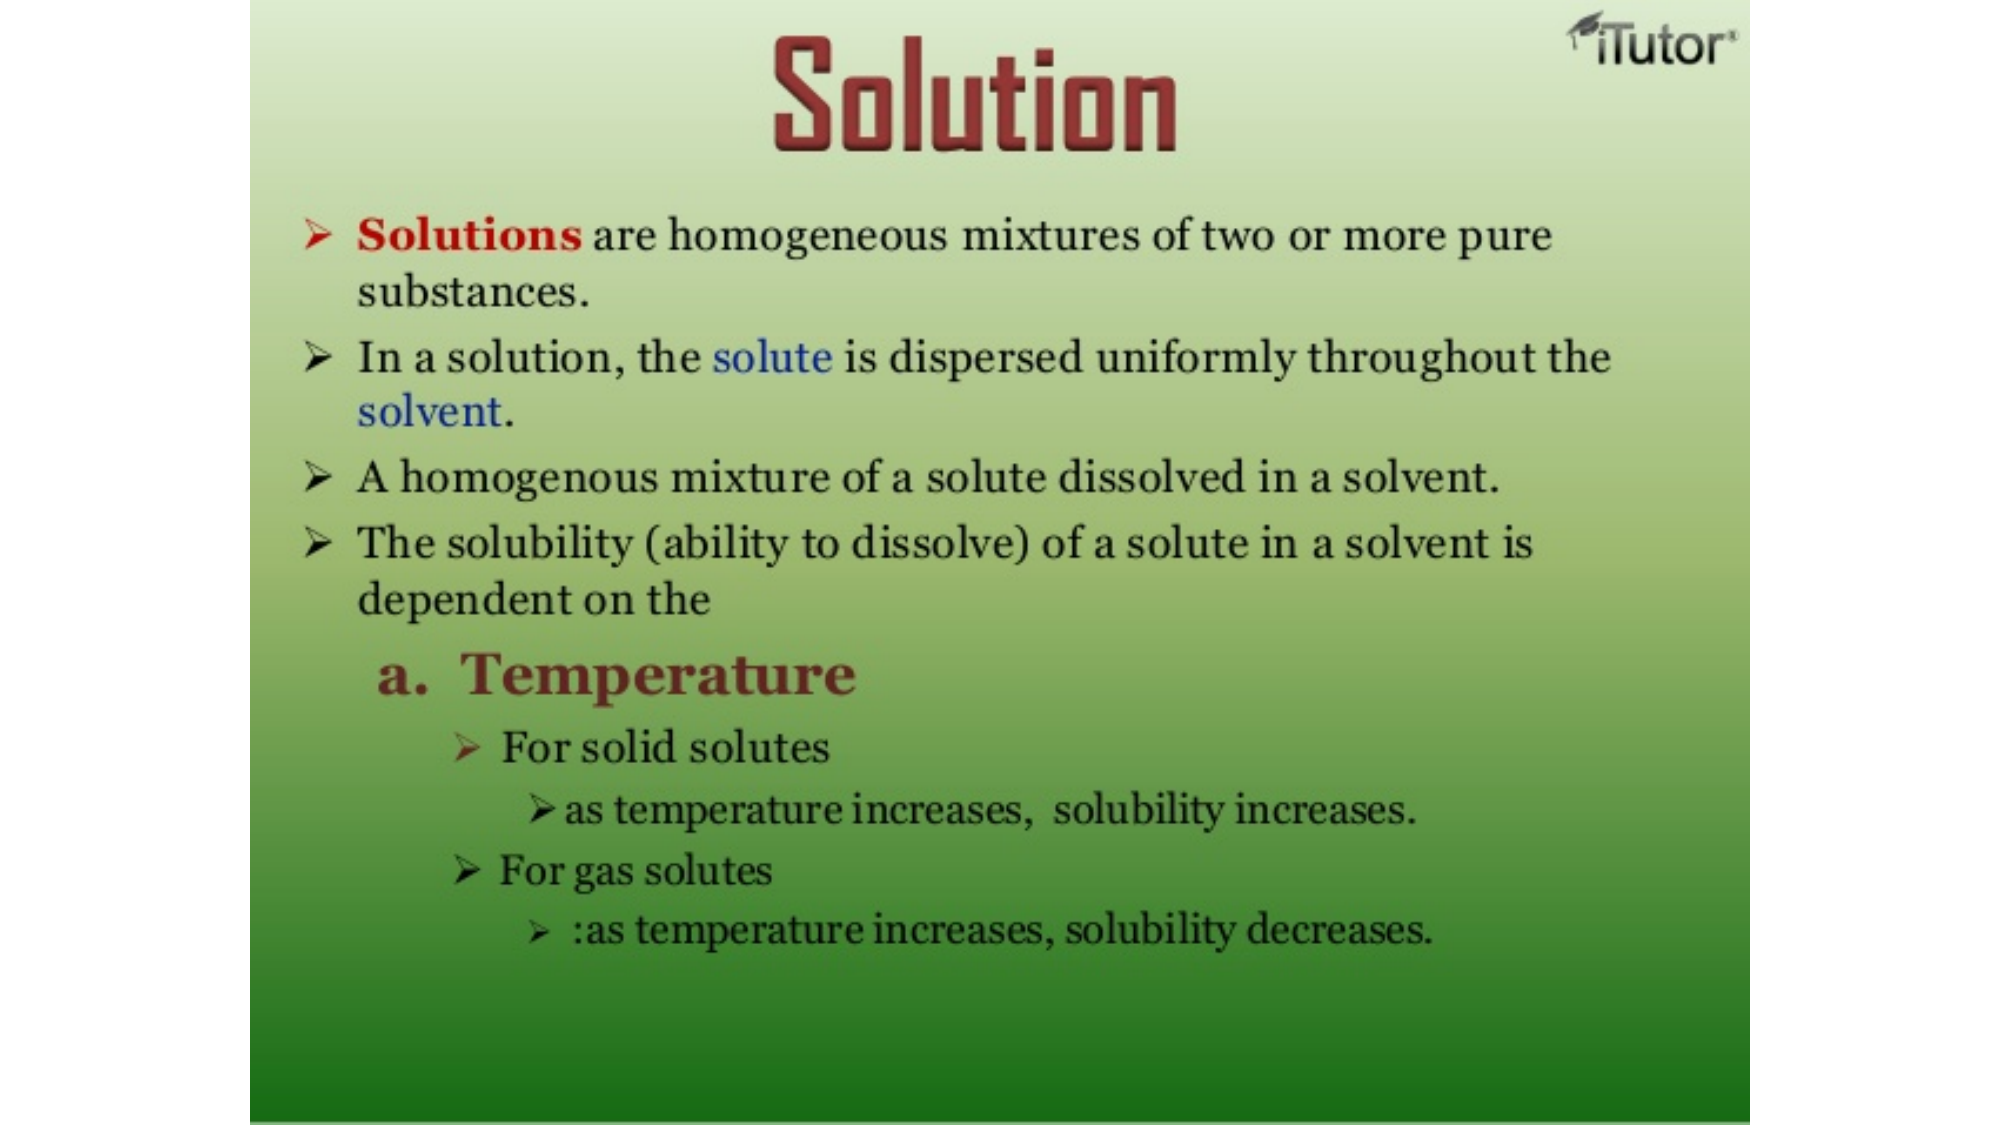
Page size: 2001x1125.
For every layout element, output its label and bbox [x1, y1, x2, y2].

picture [250, 0, 1750, 1125]
